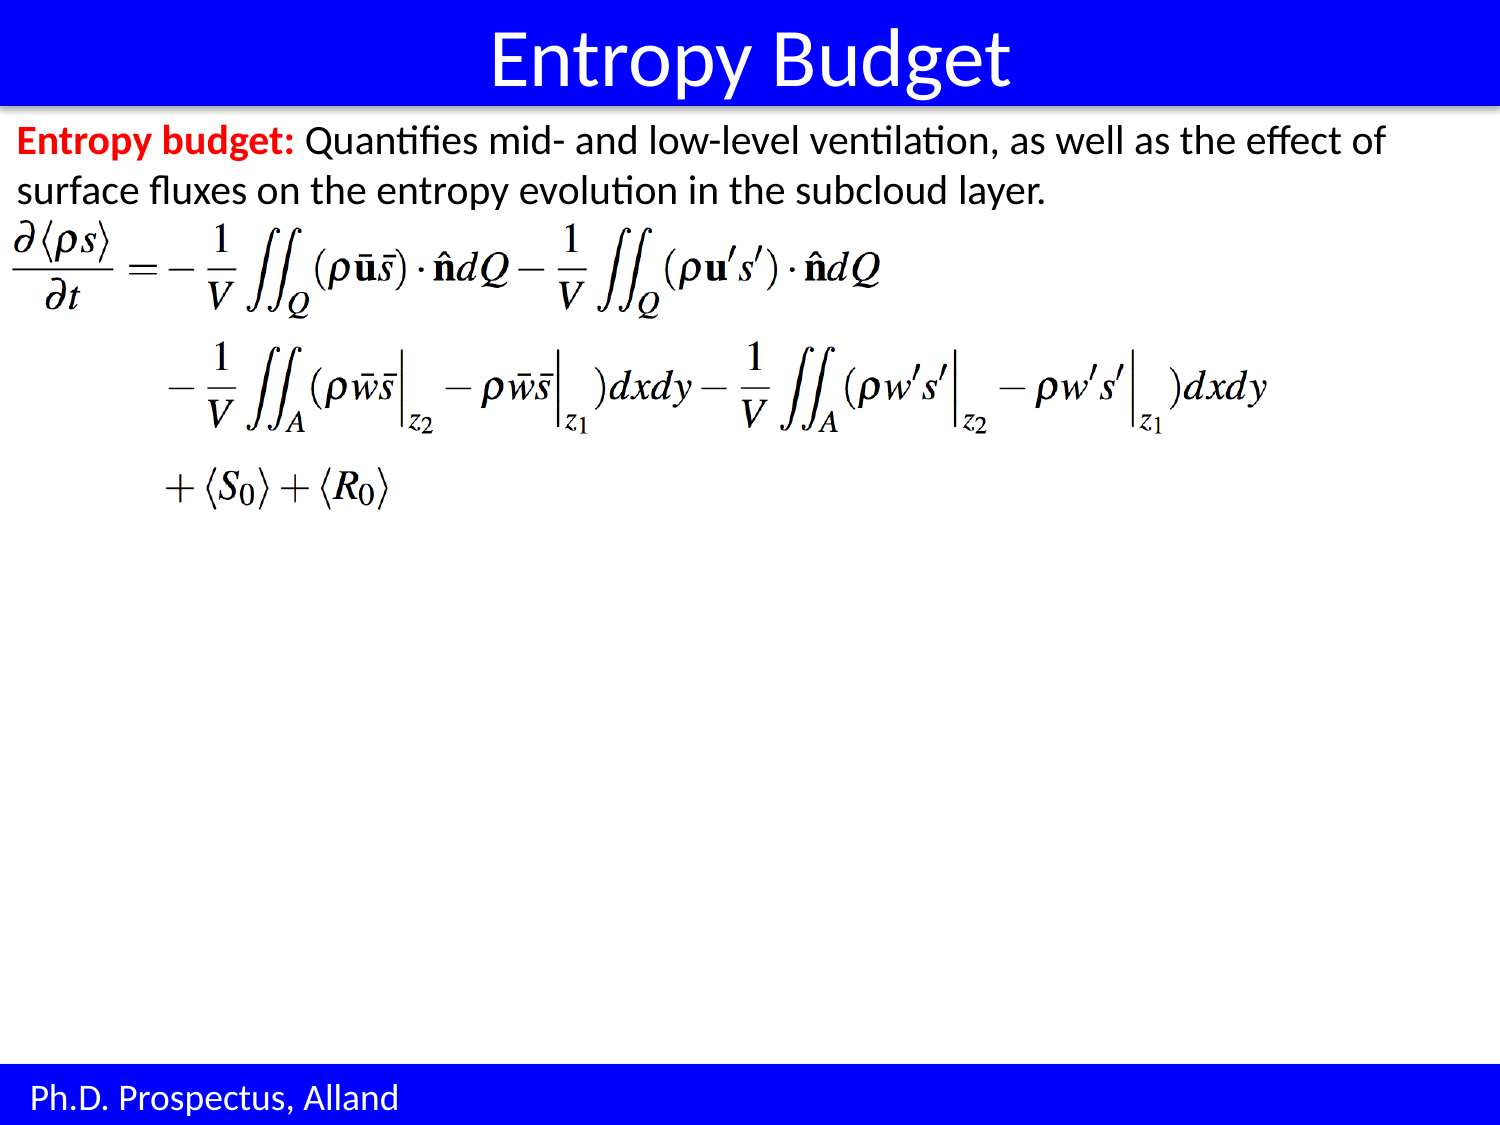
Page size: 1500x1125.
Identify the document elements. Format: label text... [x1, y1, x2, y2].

picture [1, 210, 1276, 543]
text_box Entropy budget: Quantifies mid- and low-level ventilation, as well as the effect of surface fluxes on the entropy evolution in the subcloud layer. [1, 105, 1500, 221]
text_box Entropy Budget [0, 0, 1500, 106]
text_box Ph.D. Prospectus, Alland [0, 1064, 1500, 1125]
